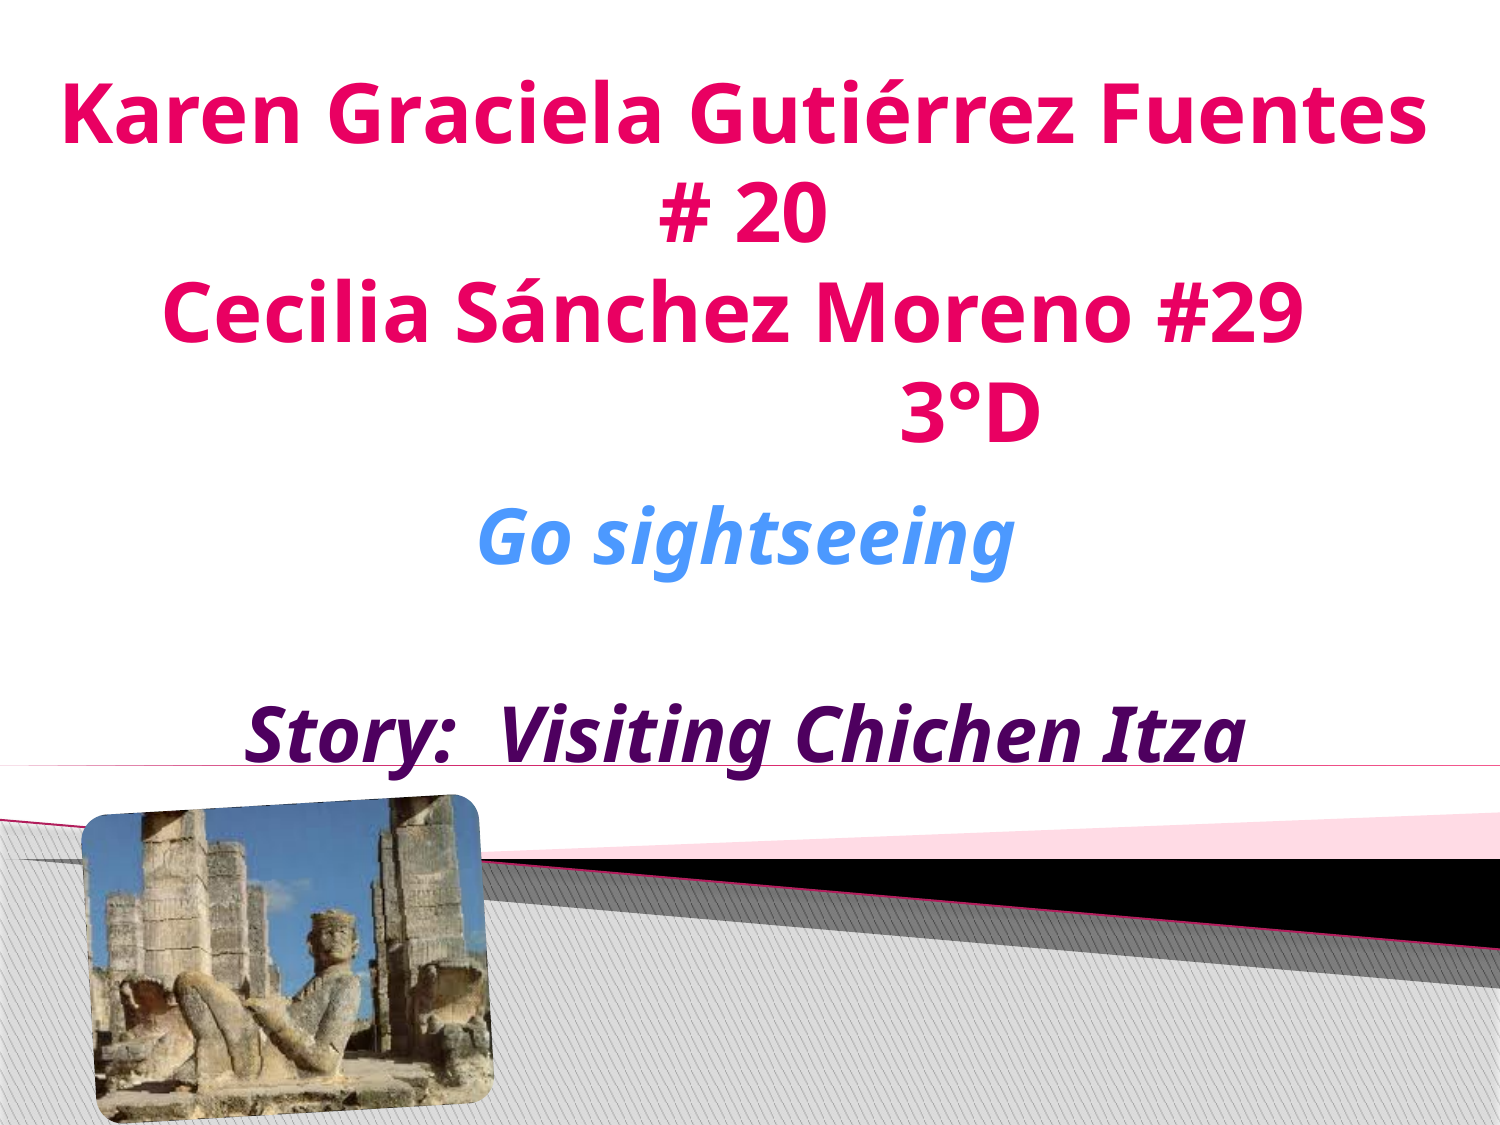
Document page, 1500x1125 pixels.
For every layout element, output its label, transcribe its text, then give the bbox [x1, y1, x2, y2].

title Karen Graciela Gutiérrez Fuentes # 20 Cecilia Sánchez Moreno #29 3°D [41, 4, 1447, 467]
subtitle Go sightseeing Story: Visiting Chichen Itza [112, 479, 1388, 790]
picture [5, 794, 1500, 1124]
